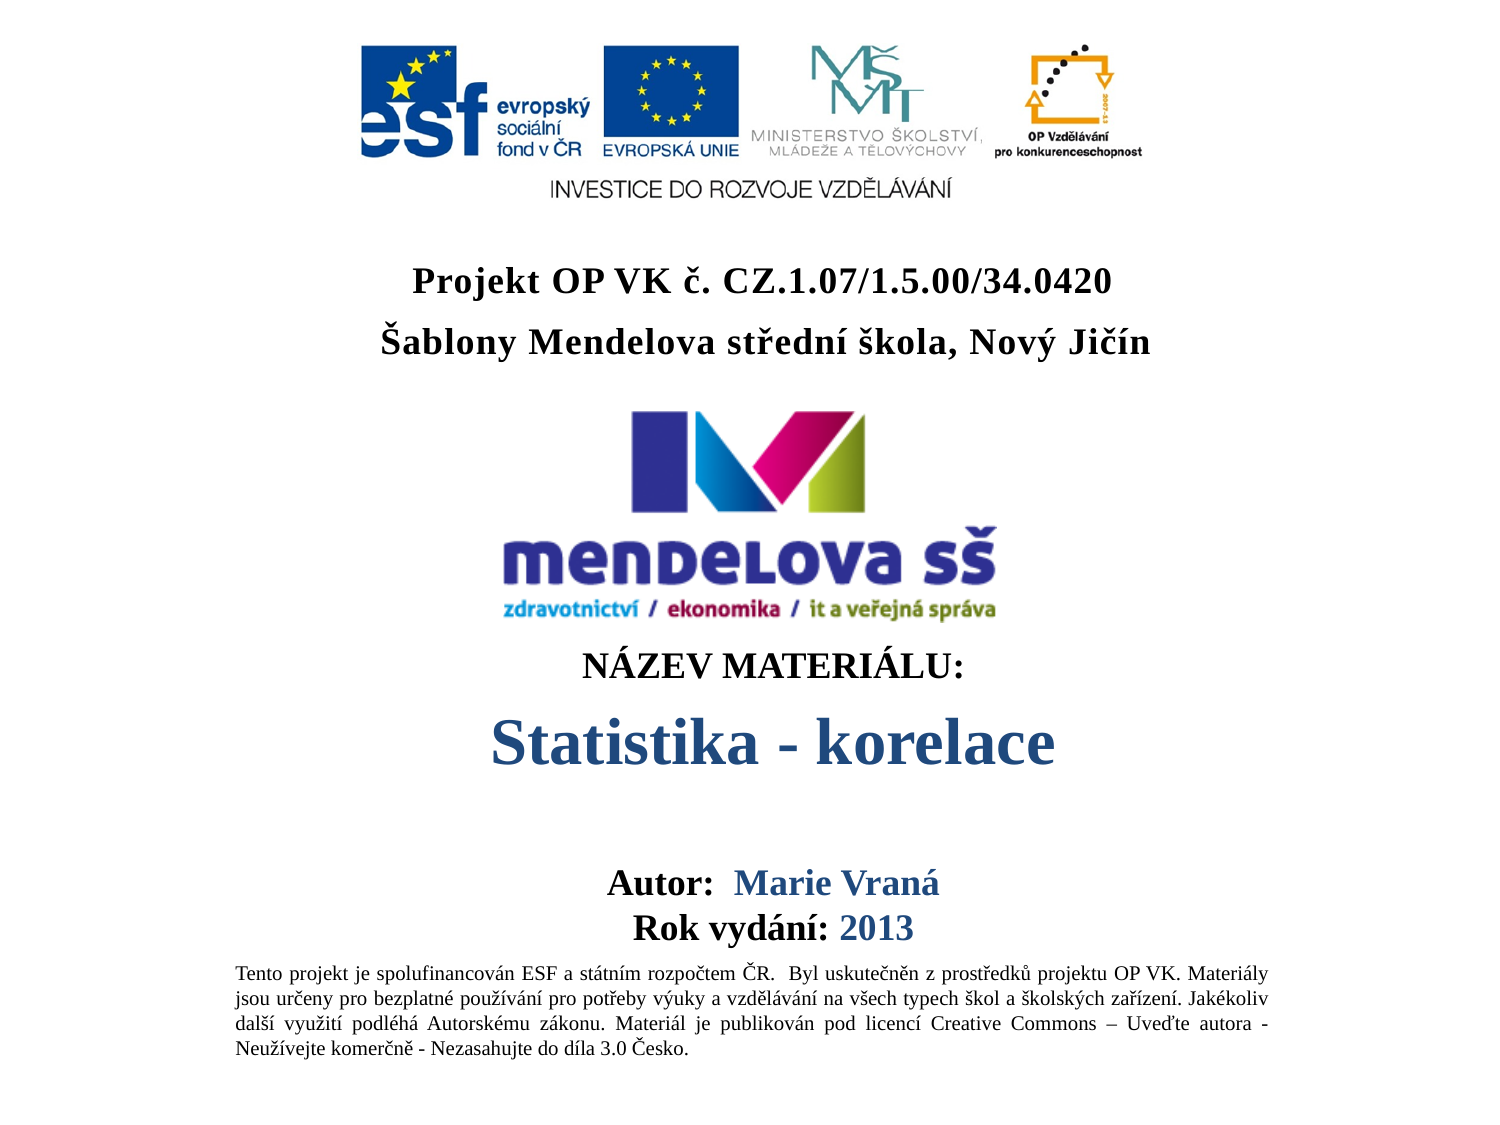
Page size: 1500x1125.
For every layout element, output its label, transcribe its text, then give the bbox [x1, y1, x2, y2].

picture [356, 43, 1148, 201]
text_box Šablony Mendelova střední škola, Nový Jičín [330, 309, 1202, 369]
text_box Tento projekt je spolufinancován ESF a státním rozpočtem ČR. Byl uskutečněn z prostředků projektu OP VK. Materiály jsou určeny pro bezplatné používání pro potřeby výuky a vzdělávání na všech typech škol a školských zařízení. Jakékoliv další využití podléhá Autorskému zákonu. Materiál je publikován pod licencí Creative Commons – Uveďte autora - Neužívejte komerčně - Nezasahujte do díla 3.0 Česko. [220, 956, 1284, 1067]
picture [503, 410, 997, 623]
text_box Projekt OP VK č. CZ.1.07/1.5.00/34.0420 [397, 248, 1129, 309]
text_box název materiálu: Statistika - korelace Autor: Marie Vraná Rok vydání: 2013 [171, 633, 1376, 956]
